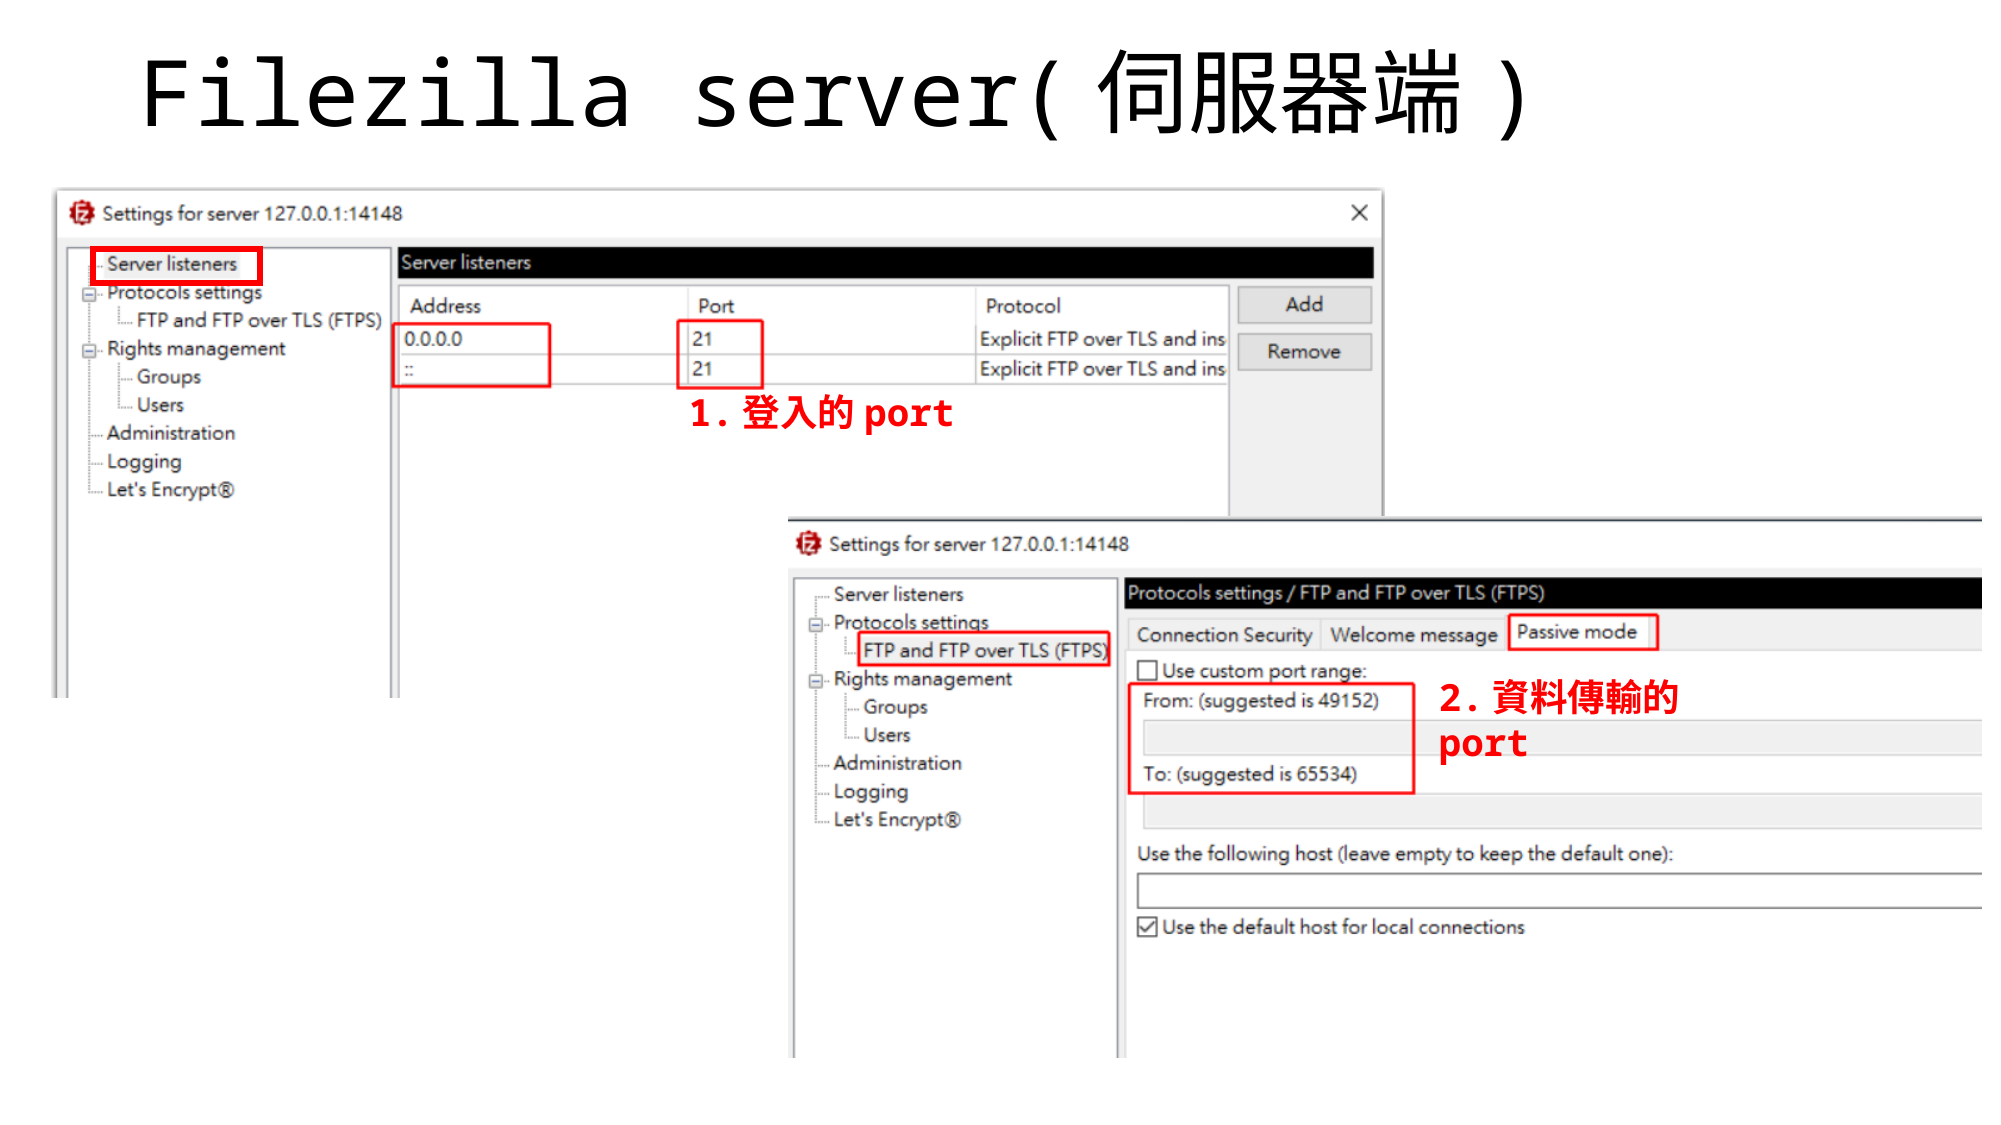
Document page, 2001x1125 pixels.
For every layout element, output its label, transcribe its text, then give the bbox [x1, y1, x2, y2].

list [787, 516, 1982, 1058]
title Filezilla server(伺服器端) [124, 30, 1850, 163]
picture [51, 187, 1385, 698]
